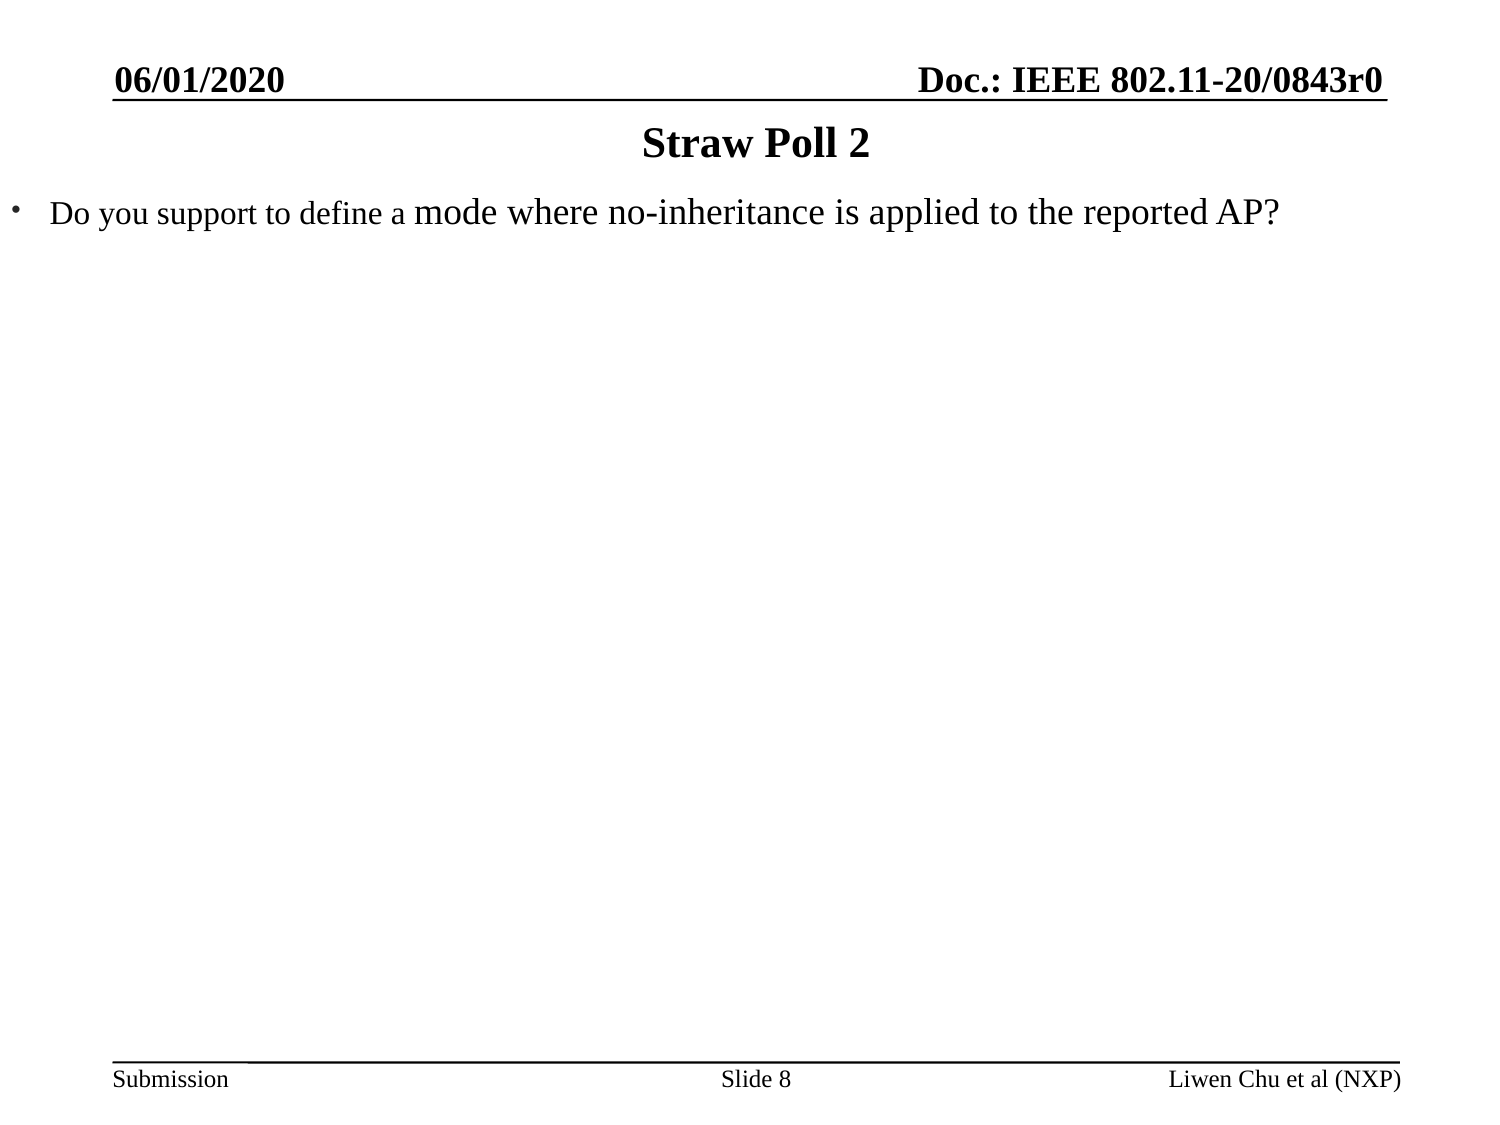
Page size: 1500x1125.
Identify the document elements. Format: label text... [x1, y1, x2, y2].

slide_number Slide 8 [712, 1061, 800, 1093]
footer Liwen Chu et al (NXP) [1165, 1061, 1402, 1093]
title Straw Poll 2 [21, 109, 1492, 170]
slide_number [114, 54, 288, 101]
text_box Do you support to define a mode where no-inheritance is applied to the reported AP? [0, 181, 1500, 1016]
